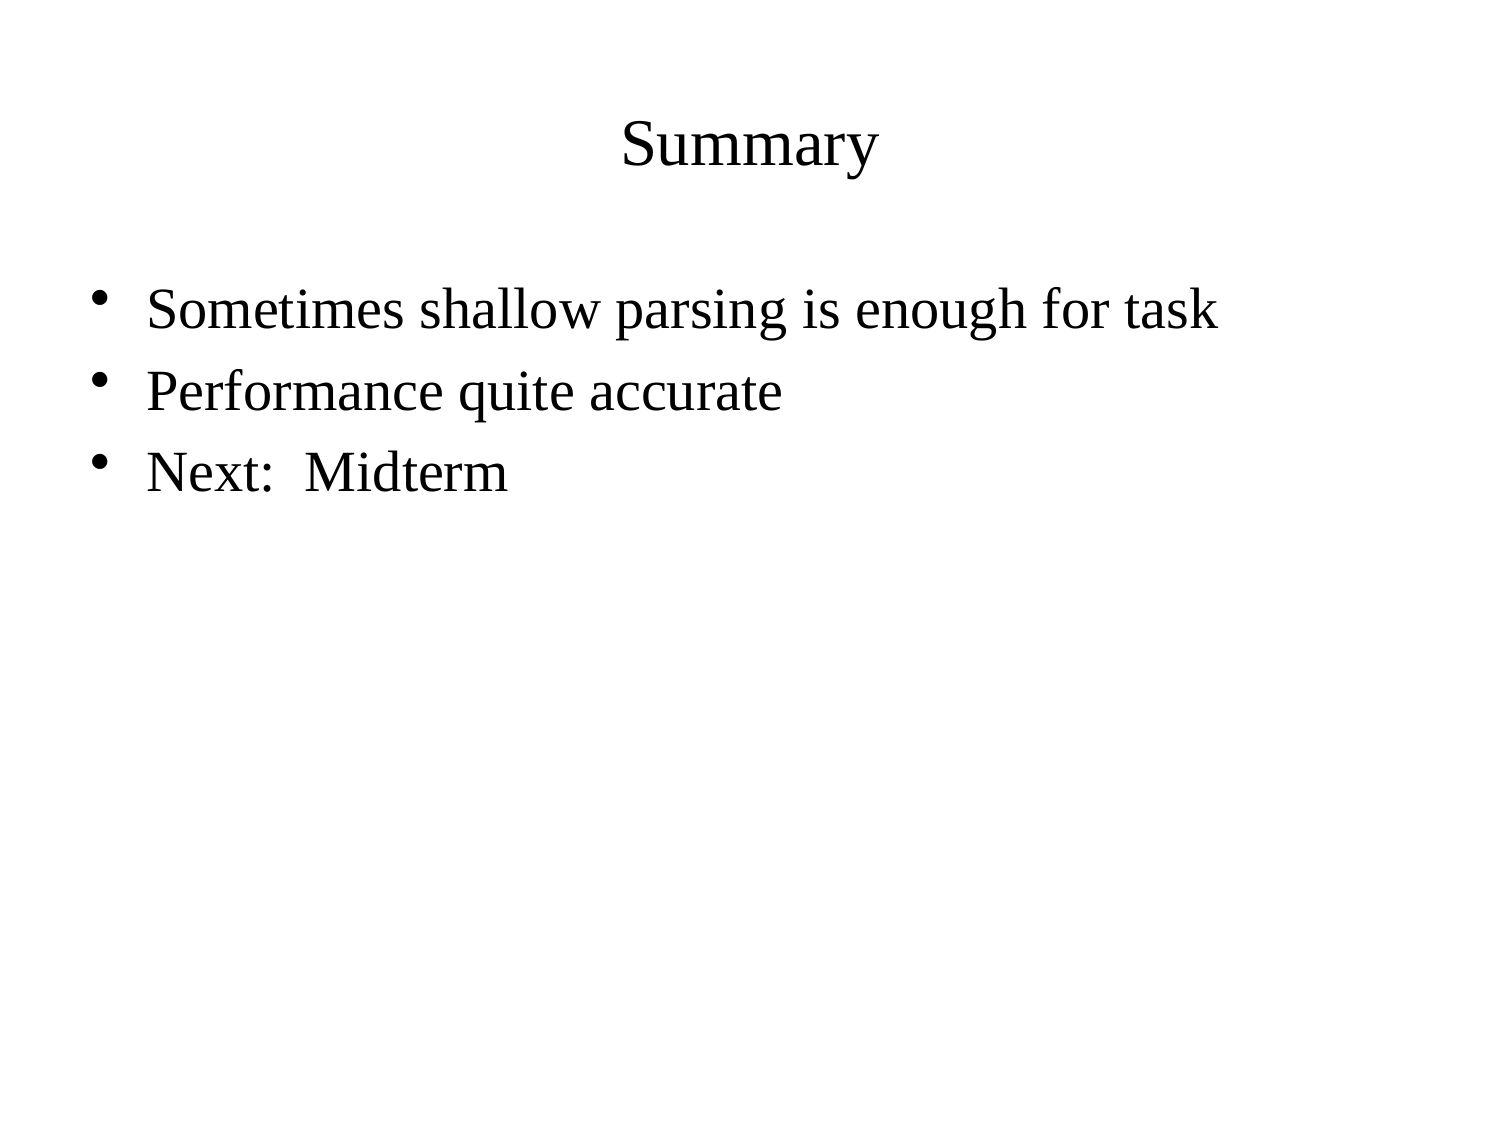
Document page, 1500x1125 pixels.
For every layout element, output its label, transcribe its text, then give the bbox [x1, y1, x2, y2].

title Summary [74, 44, 1426, 233]
list Sometimes shallow parsing is enough for task Performance quite accurate Next: Midterm [74, 262, 1426, 1006]
